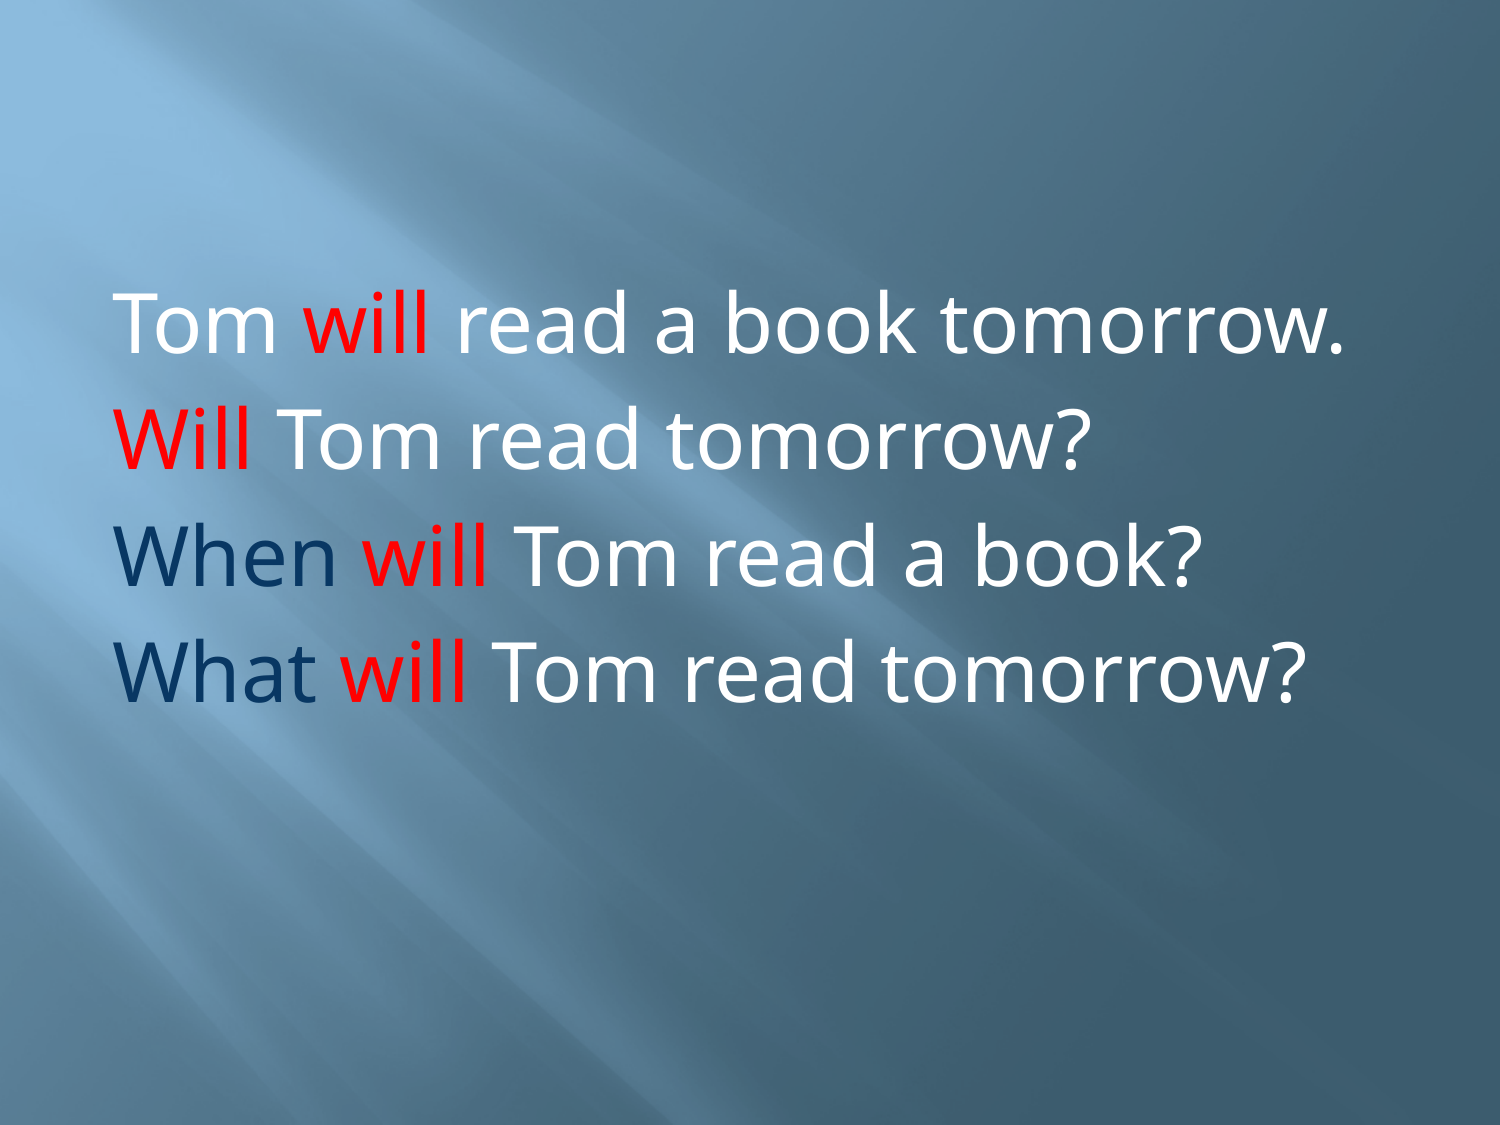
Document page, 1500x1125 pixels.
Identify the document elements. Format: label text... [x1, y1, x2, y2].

list Tom will read a book tomorrow. Will Tom read tomorrow? When will Tom read a book? What will Tom read tomorrow? [75, 262, 1425, 1035]
